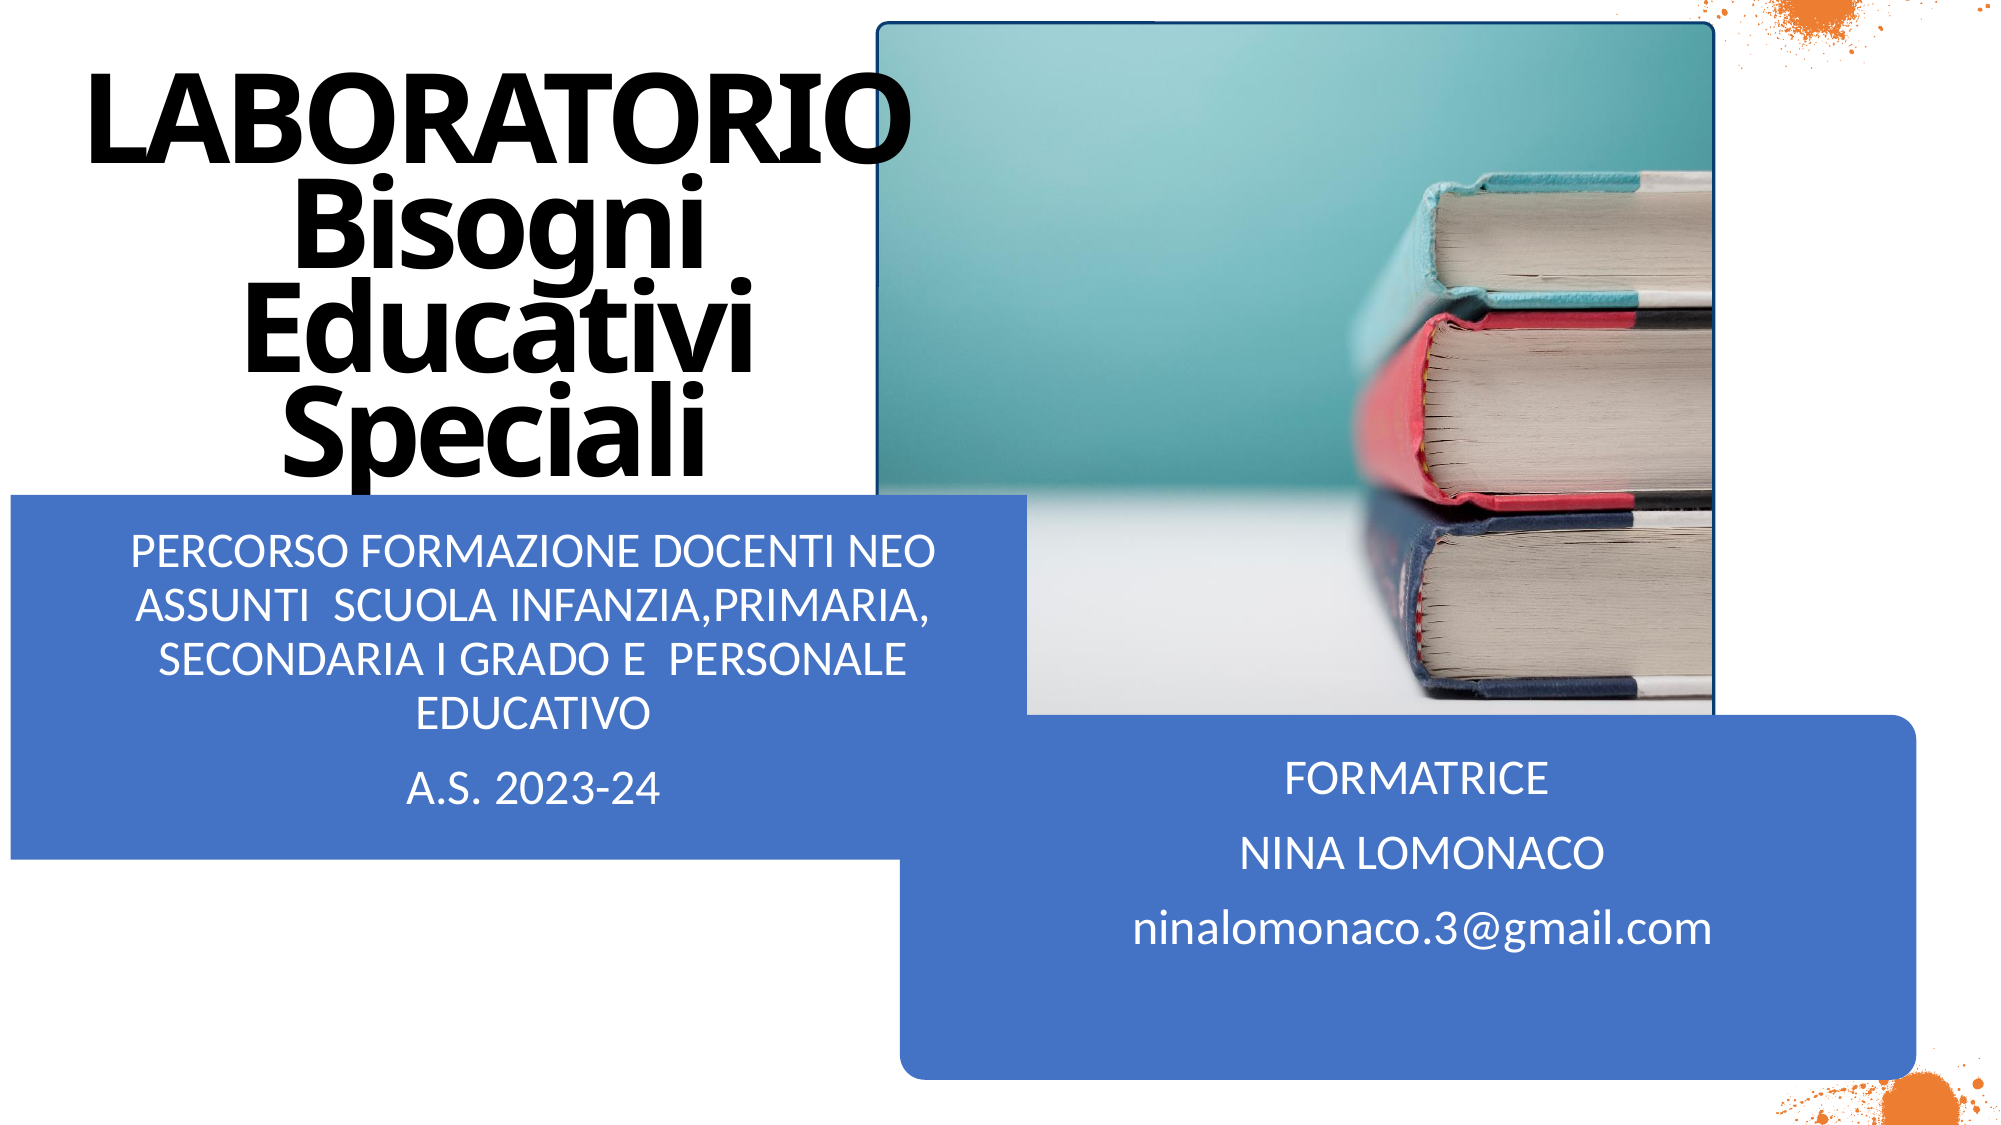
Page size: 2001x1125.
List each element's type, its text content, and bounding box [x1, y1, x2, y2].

picture [877, 22, 1714, 819]
title LABORATORIO Bisogni Educativi Speciali [40, 84, 877, 372]
text_box FORMATRICE NINA LOMONACO ninalomonaco.3@gmail.com [899, 714, 1917, 1080]
subtitle PERCORSO FORMAZIONE DOCENTI NEO ASSUNTI SCUOLA INFANZIA,PRIMARIA, SECONDARIA I GRADO E PERSONALE EDUCATIVO A.S. 2023-24 [10, 494, 899, 860]
